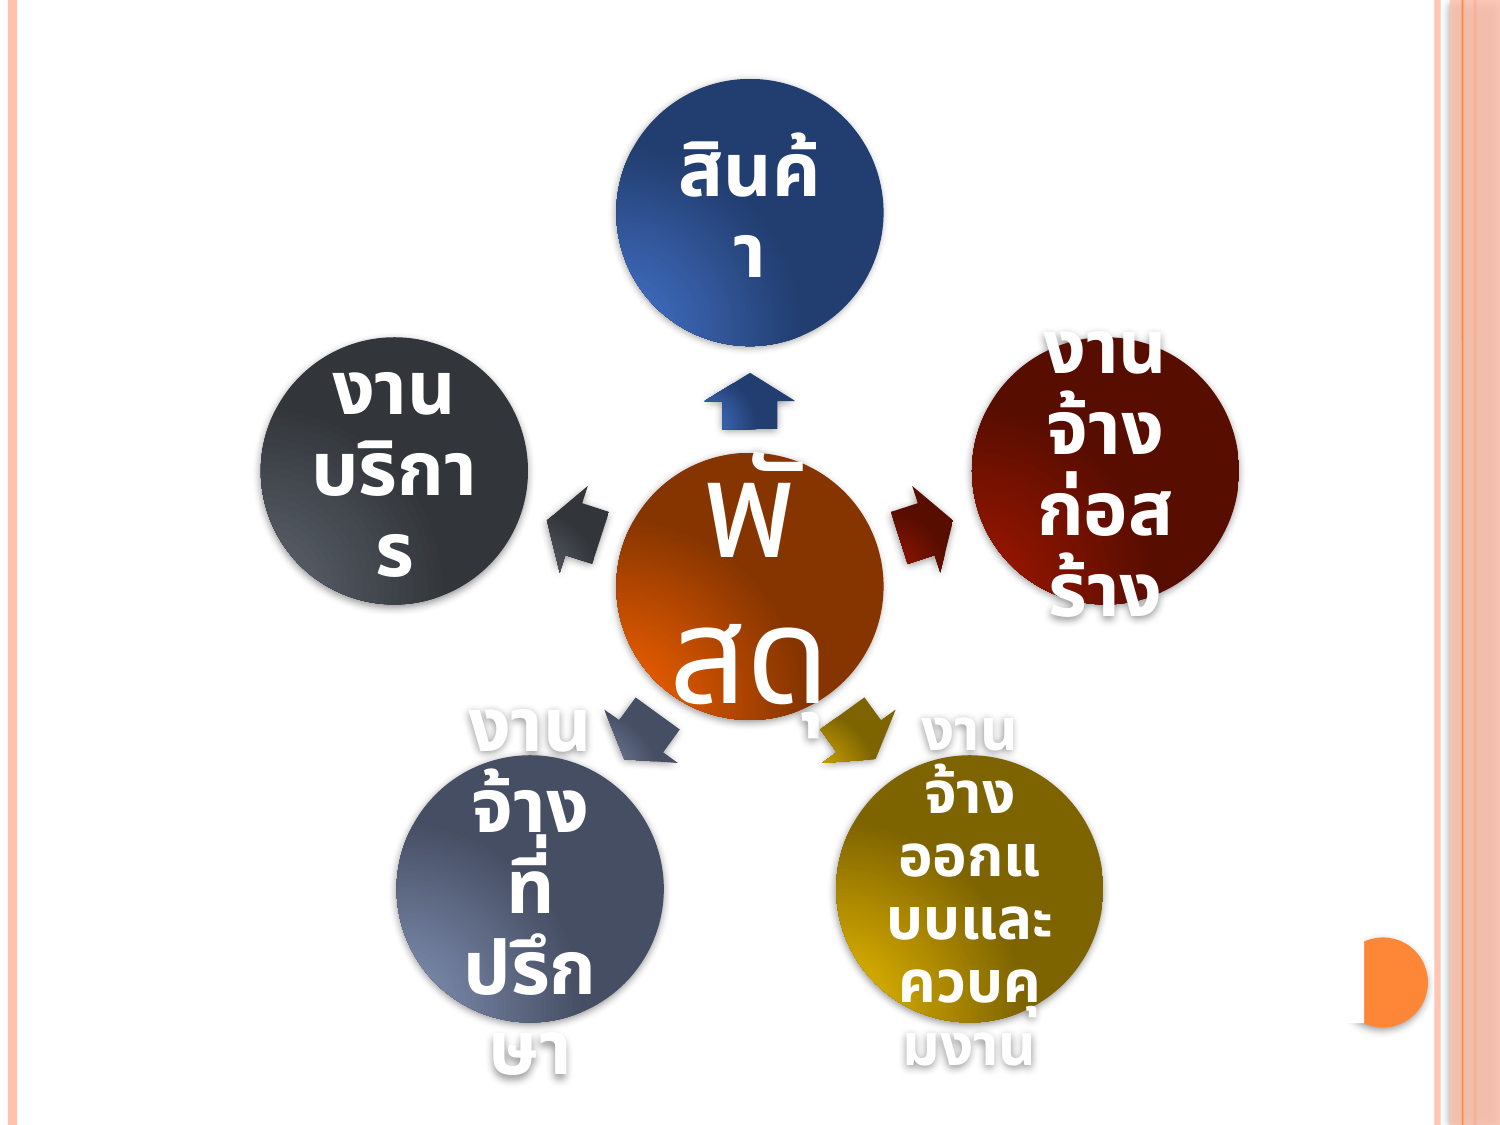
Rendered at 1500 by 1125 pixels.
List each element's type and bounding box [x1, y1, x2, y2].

text_box [135, 77, 1365, 1024]
